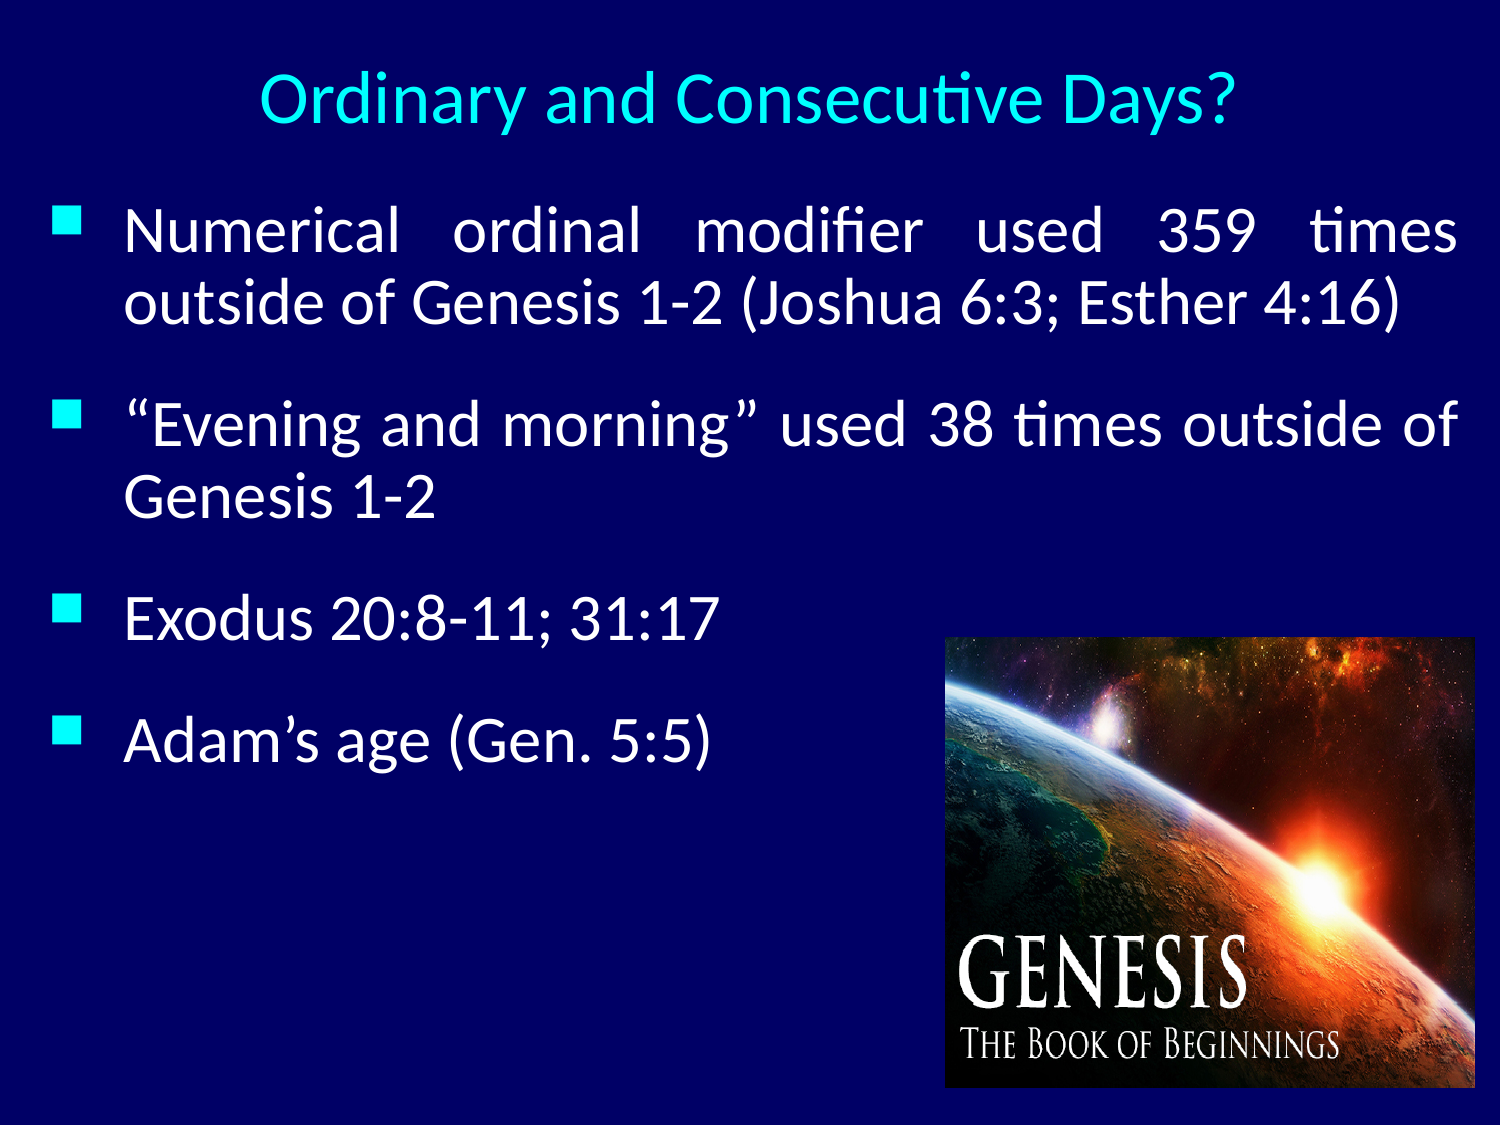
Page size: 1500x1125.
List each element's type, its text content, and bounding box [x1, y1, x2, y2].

picture [945, 637, 1476, 1088]
picture [981, 764, 990, 769]
list Numerical ordinal modifier used 359 times outside of Genesis 1-2 (Joshua 6:3; Esther 4:16) “Evening and morning” used 38 times outside of Genesis 1-2 Exodus 20:8-11; 31:17 Adam’s age (Gen. 5:5) [32, 187, 1476, 995]
title Ordinary and Consecutive Days? [112, 37, 1388, 150]
